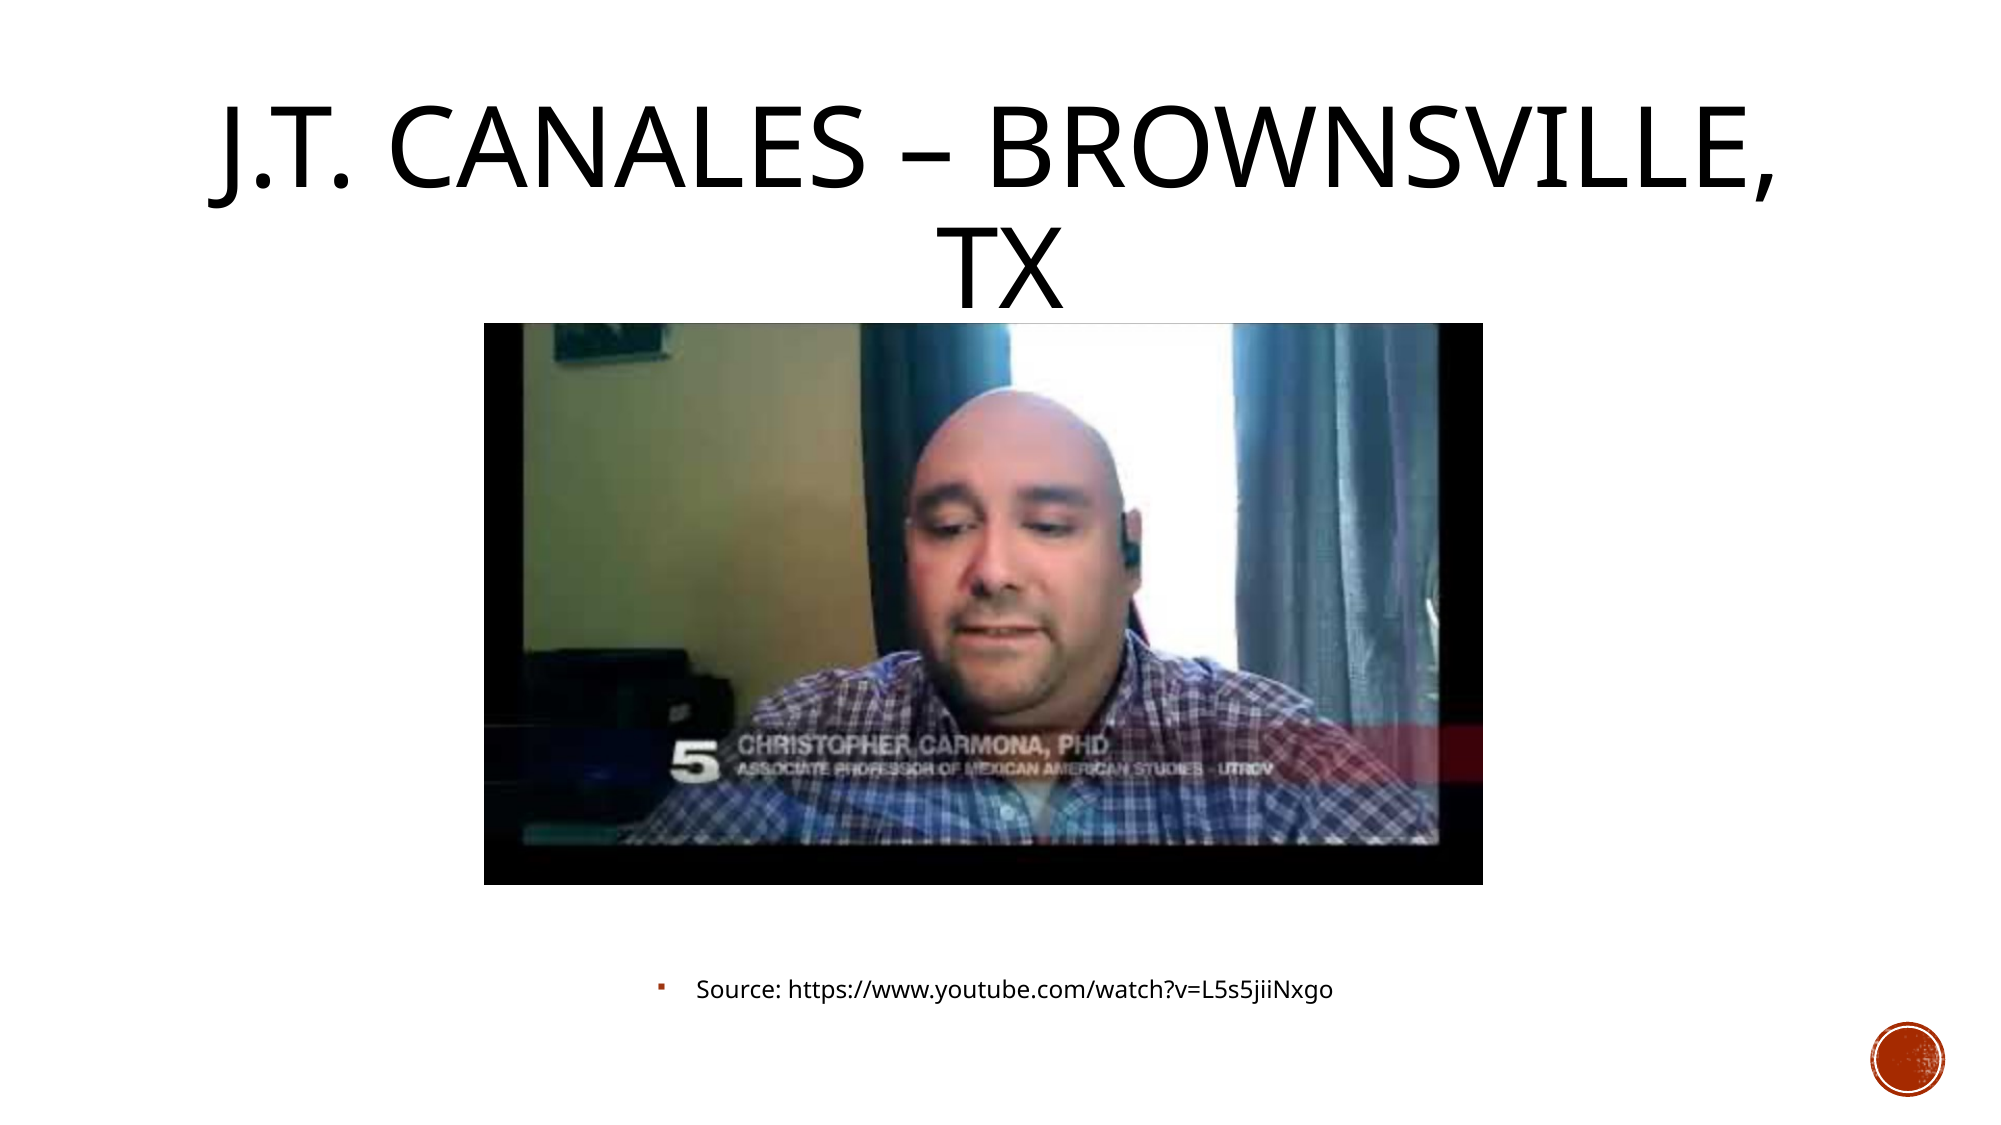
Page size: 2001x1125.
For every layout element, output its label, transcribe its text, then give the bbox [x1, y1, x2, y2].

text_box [486, 325, 1484, 884]
title J.T. Canales – Brownsville, TX [175, 79, 1826, 344]
list Source: https://www.youtube.com/watch?v=L5s5jiiNxgo [175, 348, 1826, 1013]
